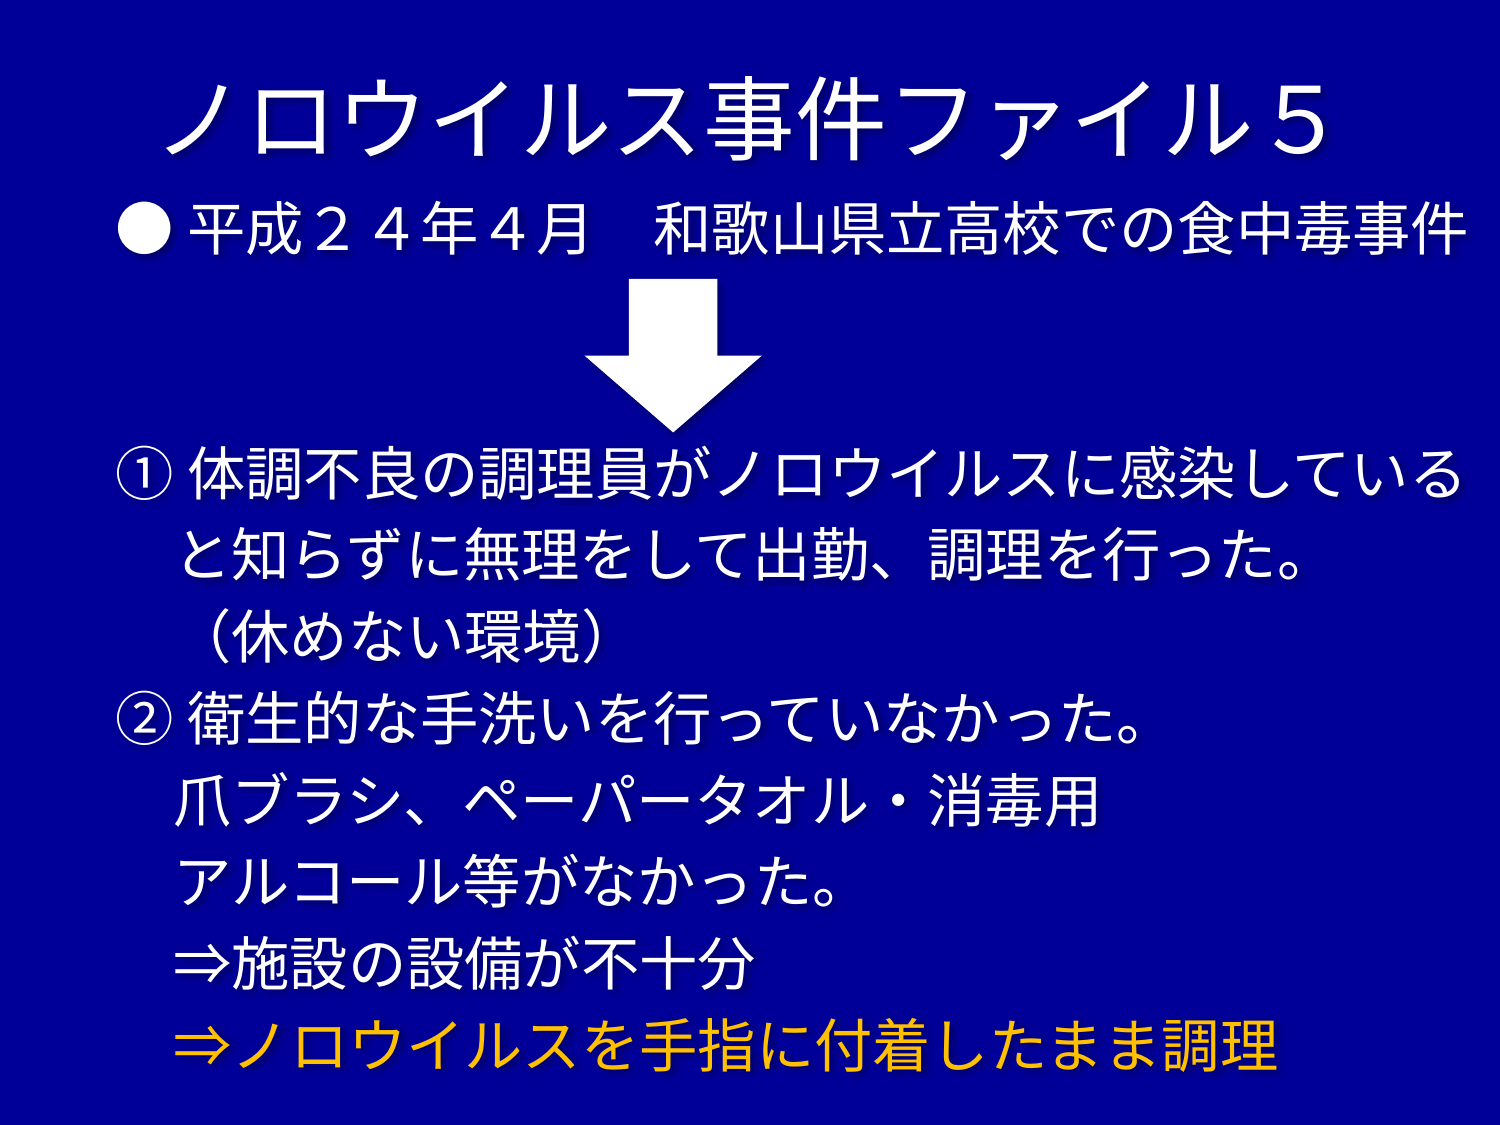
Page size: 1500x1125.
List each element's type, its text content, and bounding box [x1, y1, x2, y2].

text_box [582, 276, 764, 435]
text_box ●平成２４年４月 和歌山県立高校での食中毒事件 ①体調不良の調理員がノロウイルスに感染している と知らずに無理をして出勤、調理を行った。 （休めない環境） ②衛生的な手洗いを行っていなかった。 爪ブラシ、ペーパータオル・消毒用 アルコール等がなかった。 ⇒施設の設備が不十分 ⇒ノロウイルスを手指に付着したまま調理 [100, 205, 1500, 327]
text_box ノロウイルス事件ファイル５ [0, 54, 1500, 197]
